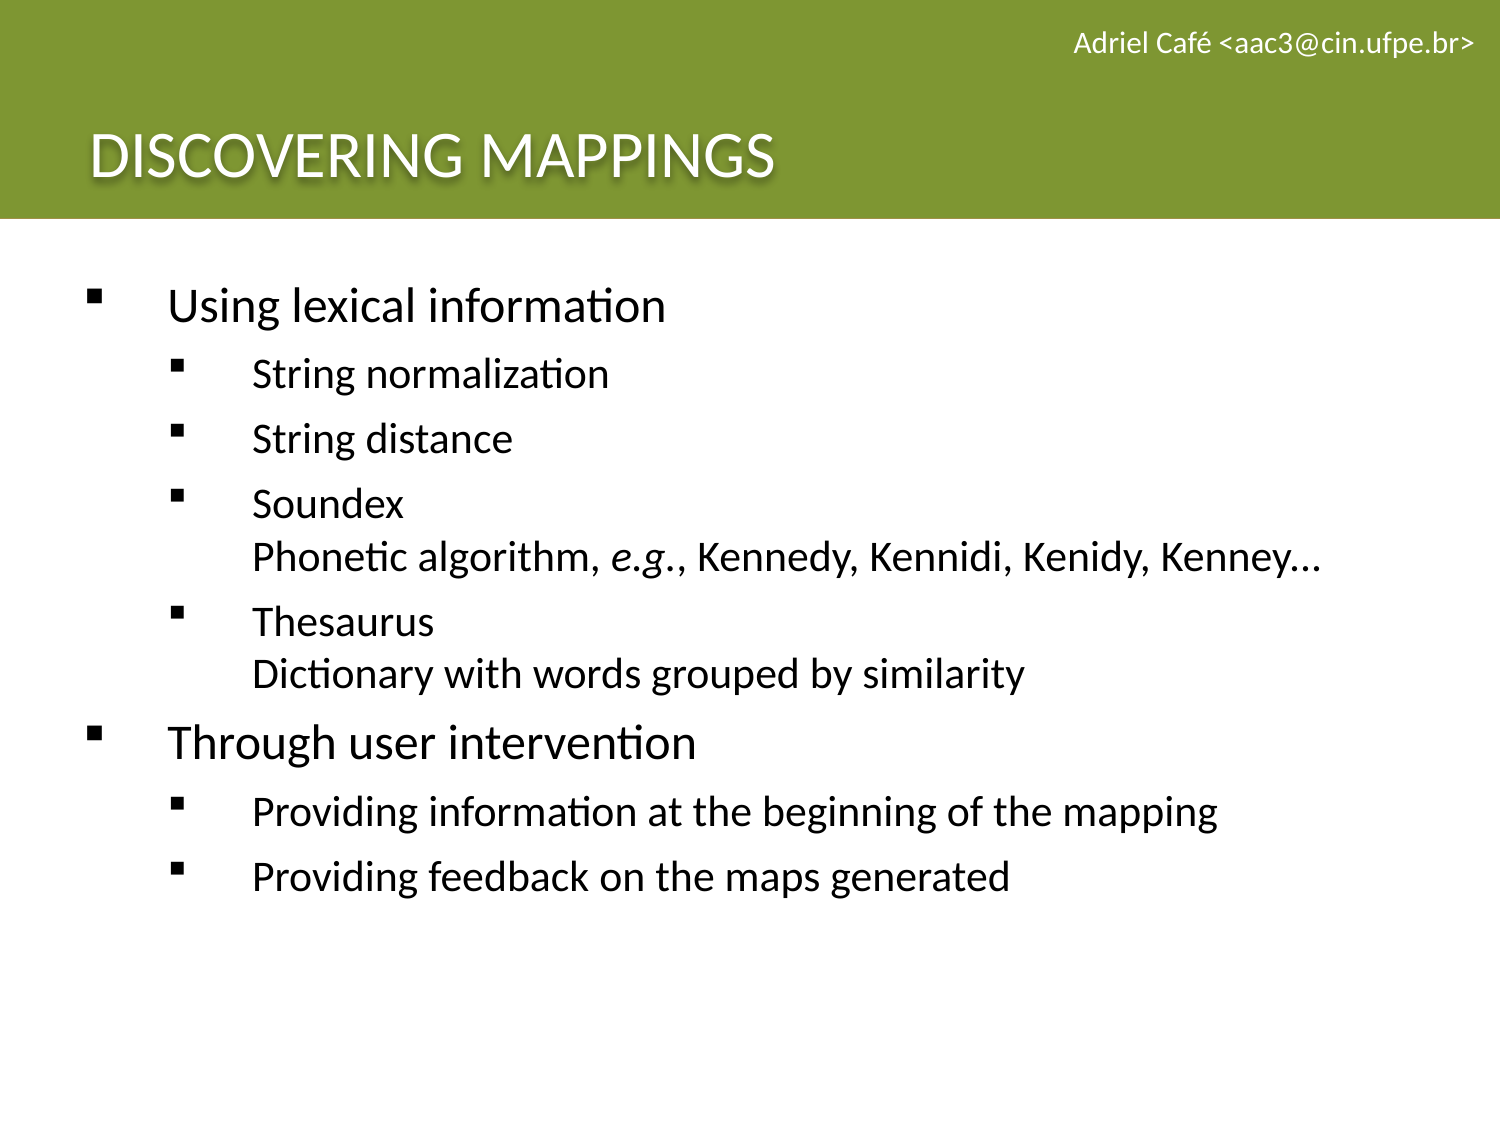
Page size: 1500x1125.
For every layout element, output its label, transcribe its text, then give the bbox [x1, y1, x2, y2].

text_box Adriel Café <aac3@cin.ufpe.br> [593, 5, 1491, 77]
list Using lexical information String normalization String distance Soundex Phonetic algorithm, e.g., Kennedy, Kennidi, Kenidy, Kenney... Thesaurus Dictionary with words grouped by similarity Through user intervention Providing information at the beginning of the mapping Providing feedback on the maps generated [74, 264, 1423, 1071]
title DISCOVERING MAPPINGS [74, 76, 1423, 199]
